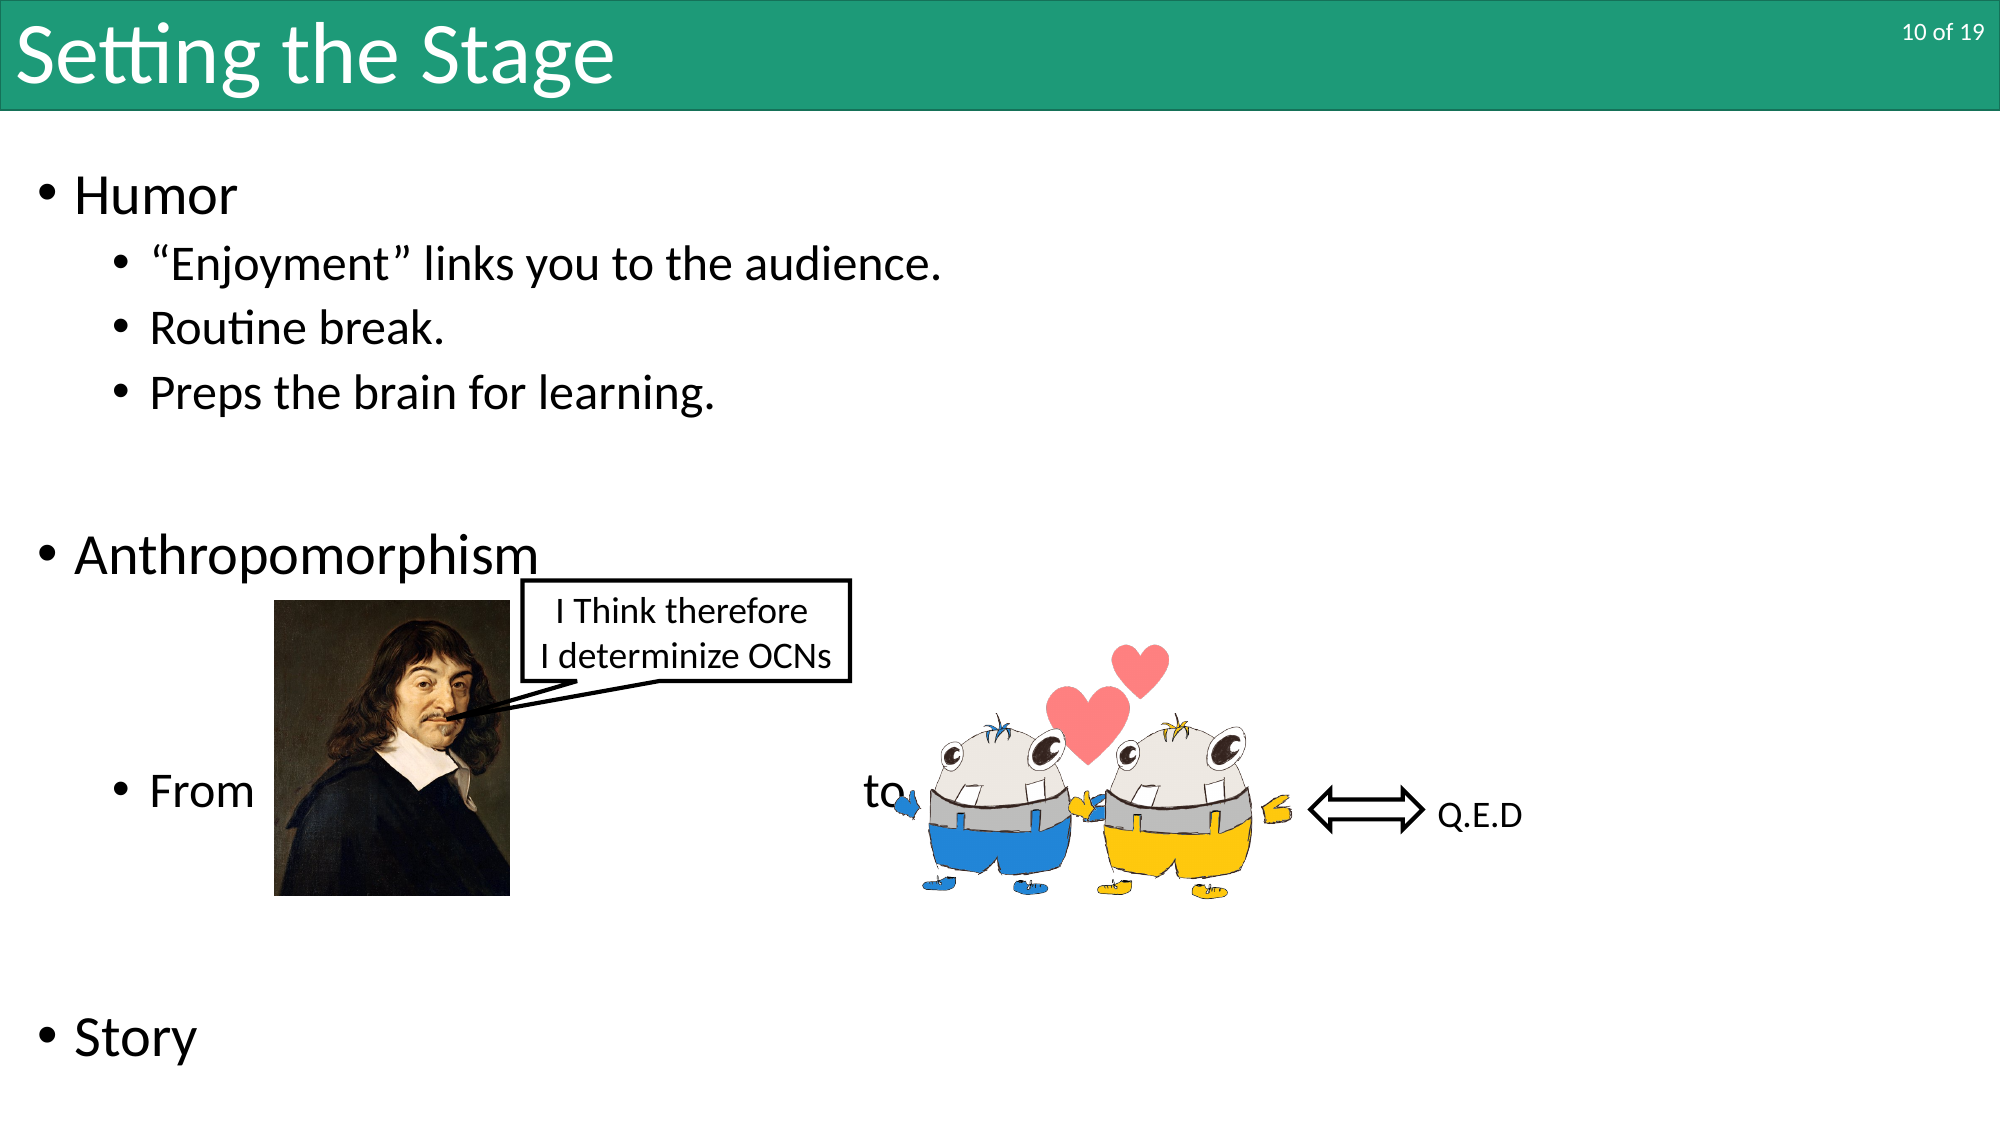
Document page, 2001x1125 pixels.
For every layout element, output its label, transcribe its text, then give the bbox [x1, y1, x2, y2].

picture [894, 630, 1293, 900]
title Setting the Stage [0, 0, 2000, 111]
picture [273, 600, 510, 896]
text_box I Think therefore I determinize OCNs [510, 579, 851, 710]
slide_number 10 of 19 [1550, 0, 2000, 61]
list Humor “Enjoyment” links you to the audience. Routine break. Preps the brain for learning. Anthropomorphism From to Story [22, 156, 1710, 1098]
text_box Q.E.D [1422, 782, 1538, 843]
text_box [1308, 787, 1425, 832]
